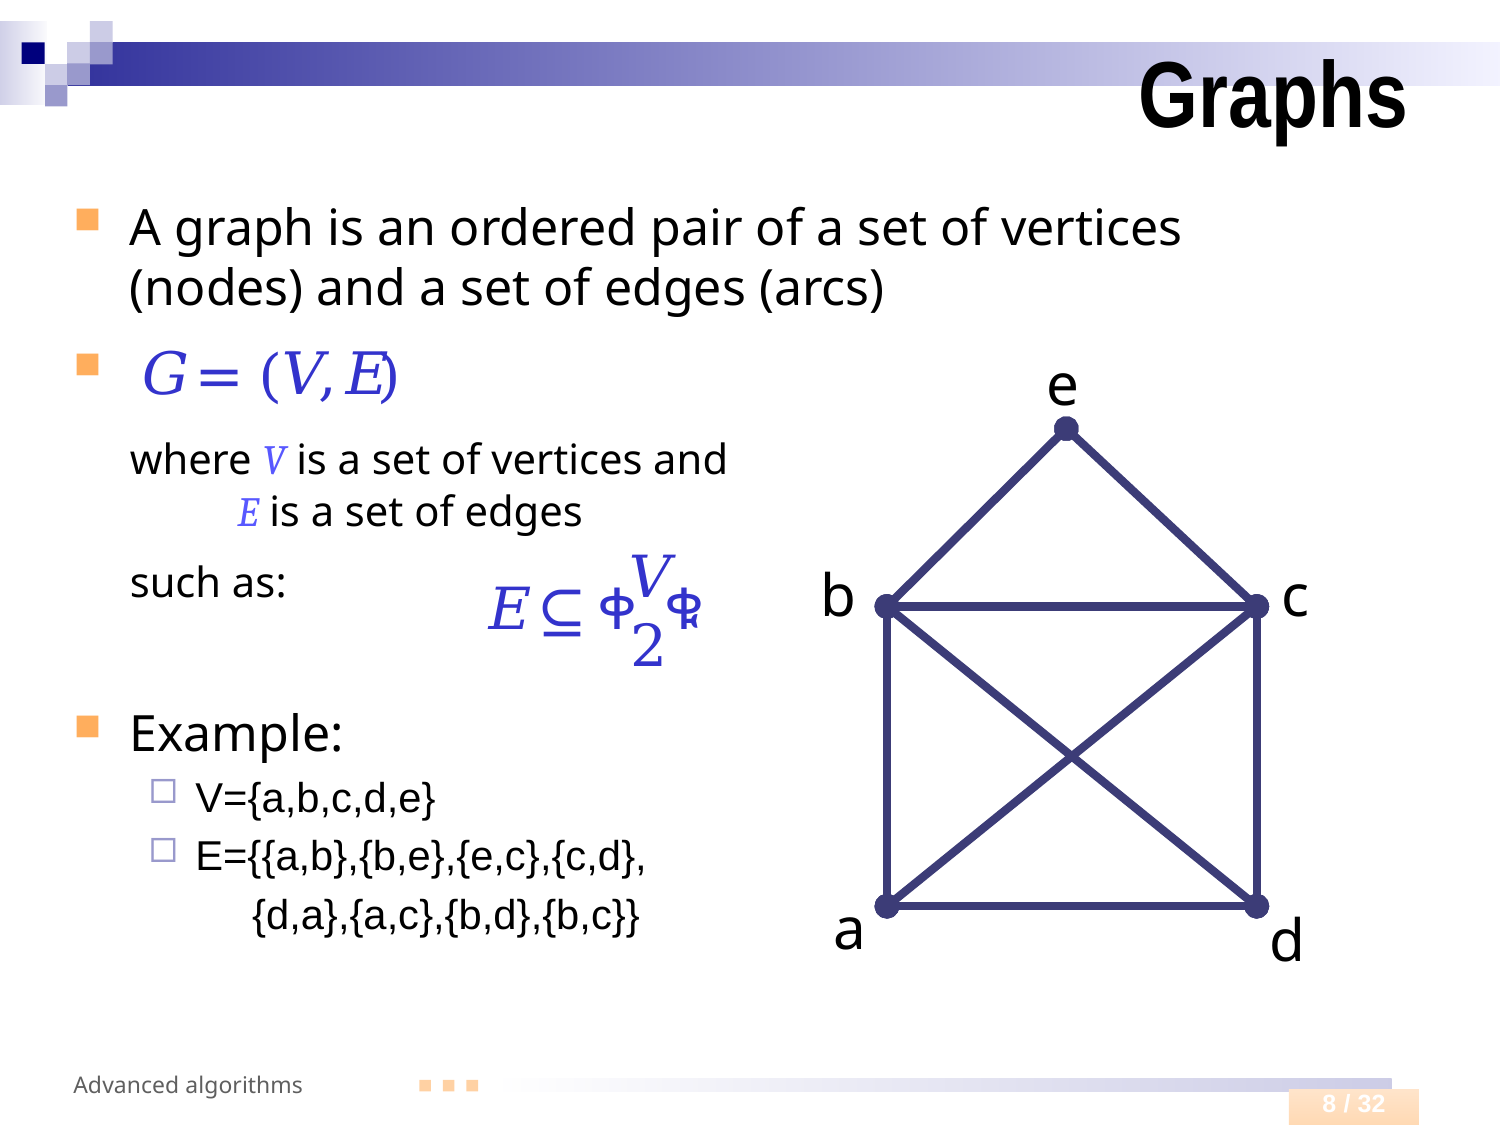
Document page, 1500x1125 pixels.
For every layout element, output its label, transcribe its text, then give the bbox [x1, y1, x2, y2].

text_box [808, 339, 1324, 977]
list A graph is an ordered pair of a set of vertices (nodes) and a set of edges (arcs) where V is a set of vertices and E is a set of edges such as: Example: V={a,b,c,d,e} E={{a,b},{b,e},{e,c},{c,d}, {d,a},{a,c},{b,d},{b,c}} [58, 187, 1372, 991]
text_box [0, 339, 724, 440]
title Graphs [76, 30, 1424, 150]
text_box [93, 550, 1040, 698]
